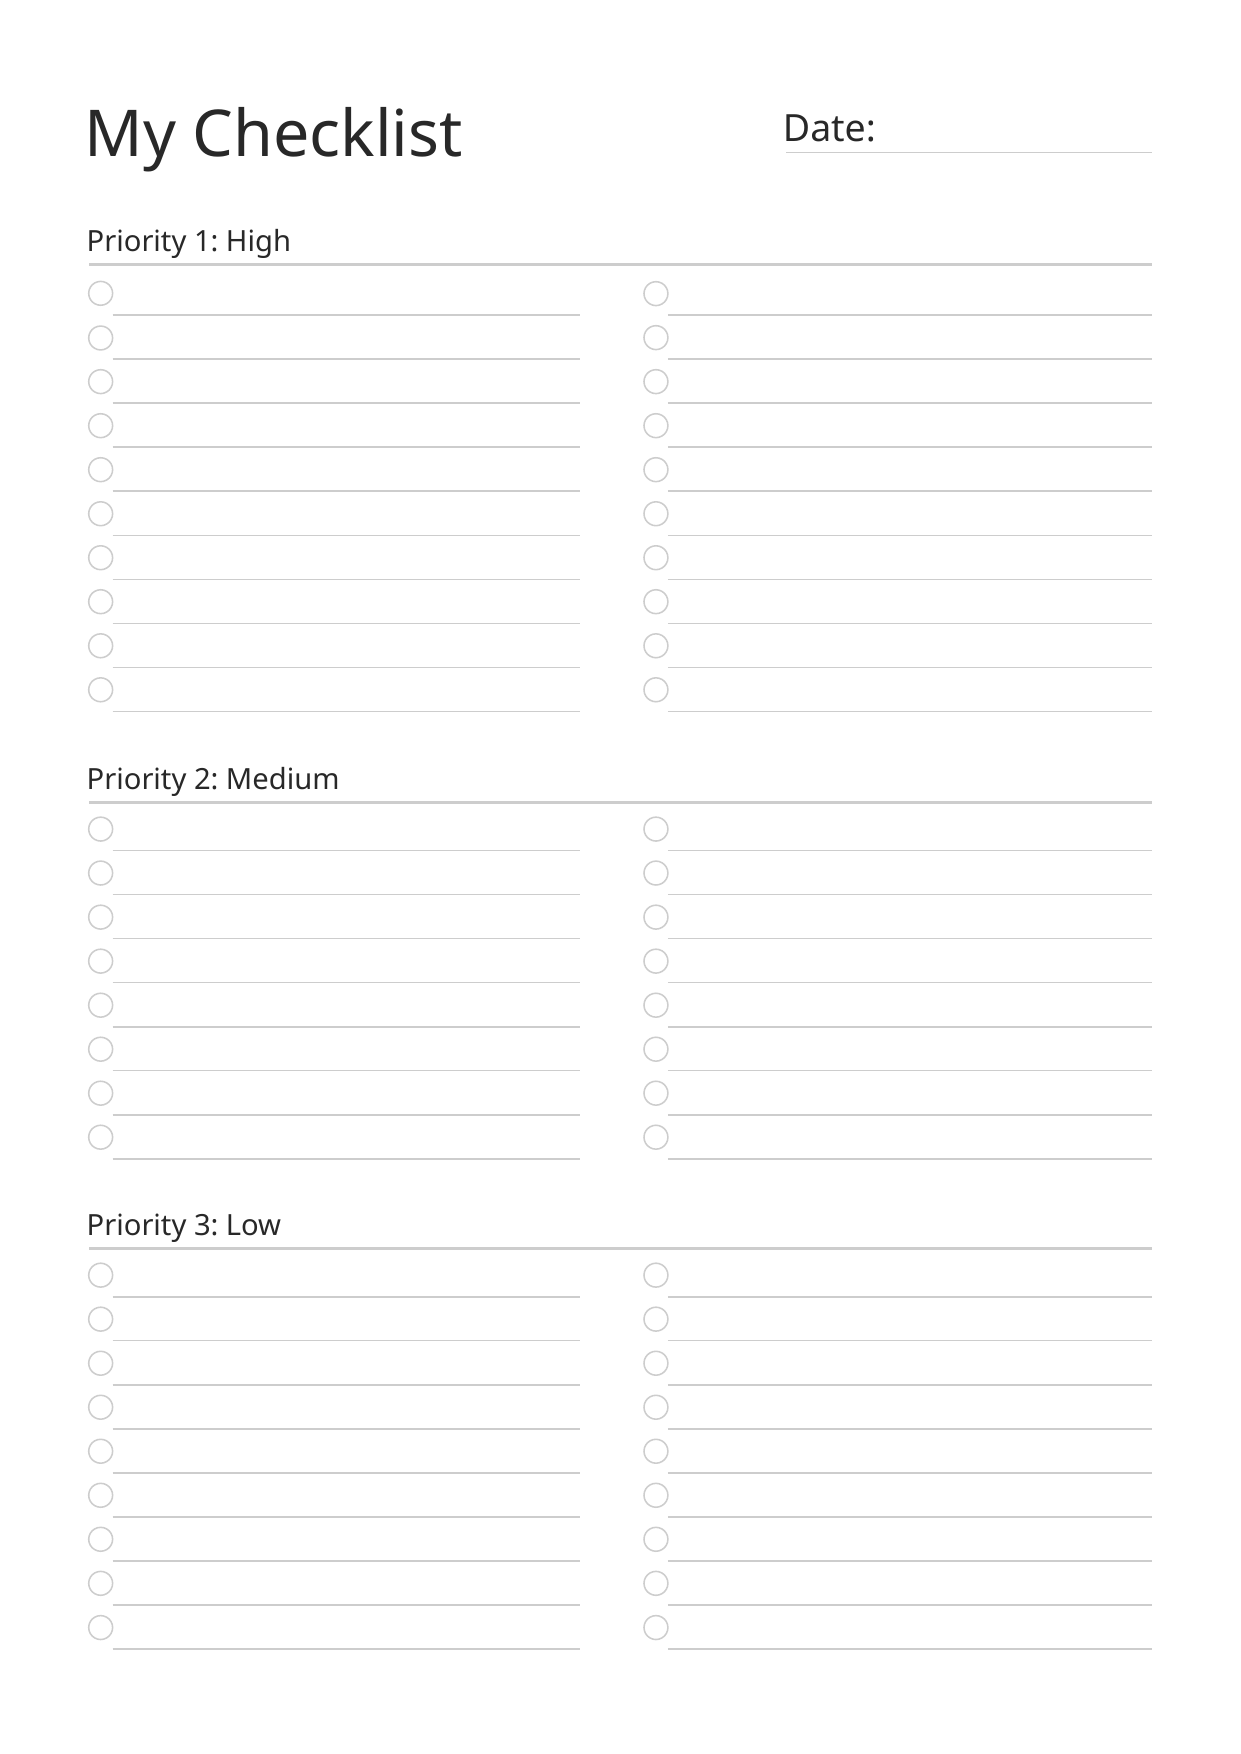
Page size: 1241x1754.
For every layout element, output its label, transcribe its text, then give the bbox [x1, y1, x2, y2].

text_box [88, 277, 580, 712]
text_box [643, 277, 1153, 712]
text_box My Checklist [84, 92, 580, 170]
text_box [782, 103, 1152, 153]
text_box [88, 815, 580, 1159]
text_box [86, 759, 1152, 803]
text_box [86, 1205, 1152, 1249]
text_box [643, 815, 1153, 1159]
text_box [86, 222, 1152, 265]
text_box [643, 1262, 1153, 1650]
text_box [88, 1262, 580, 1650]
